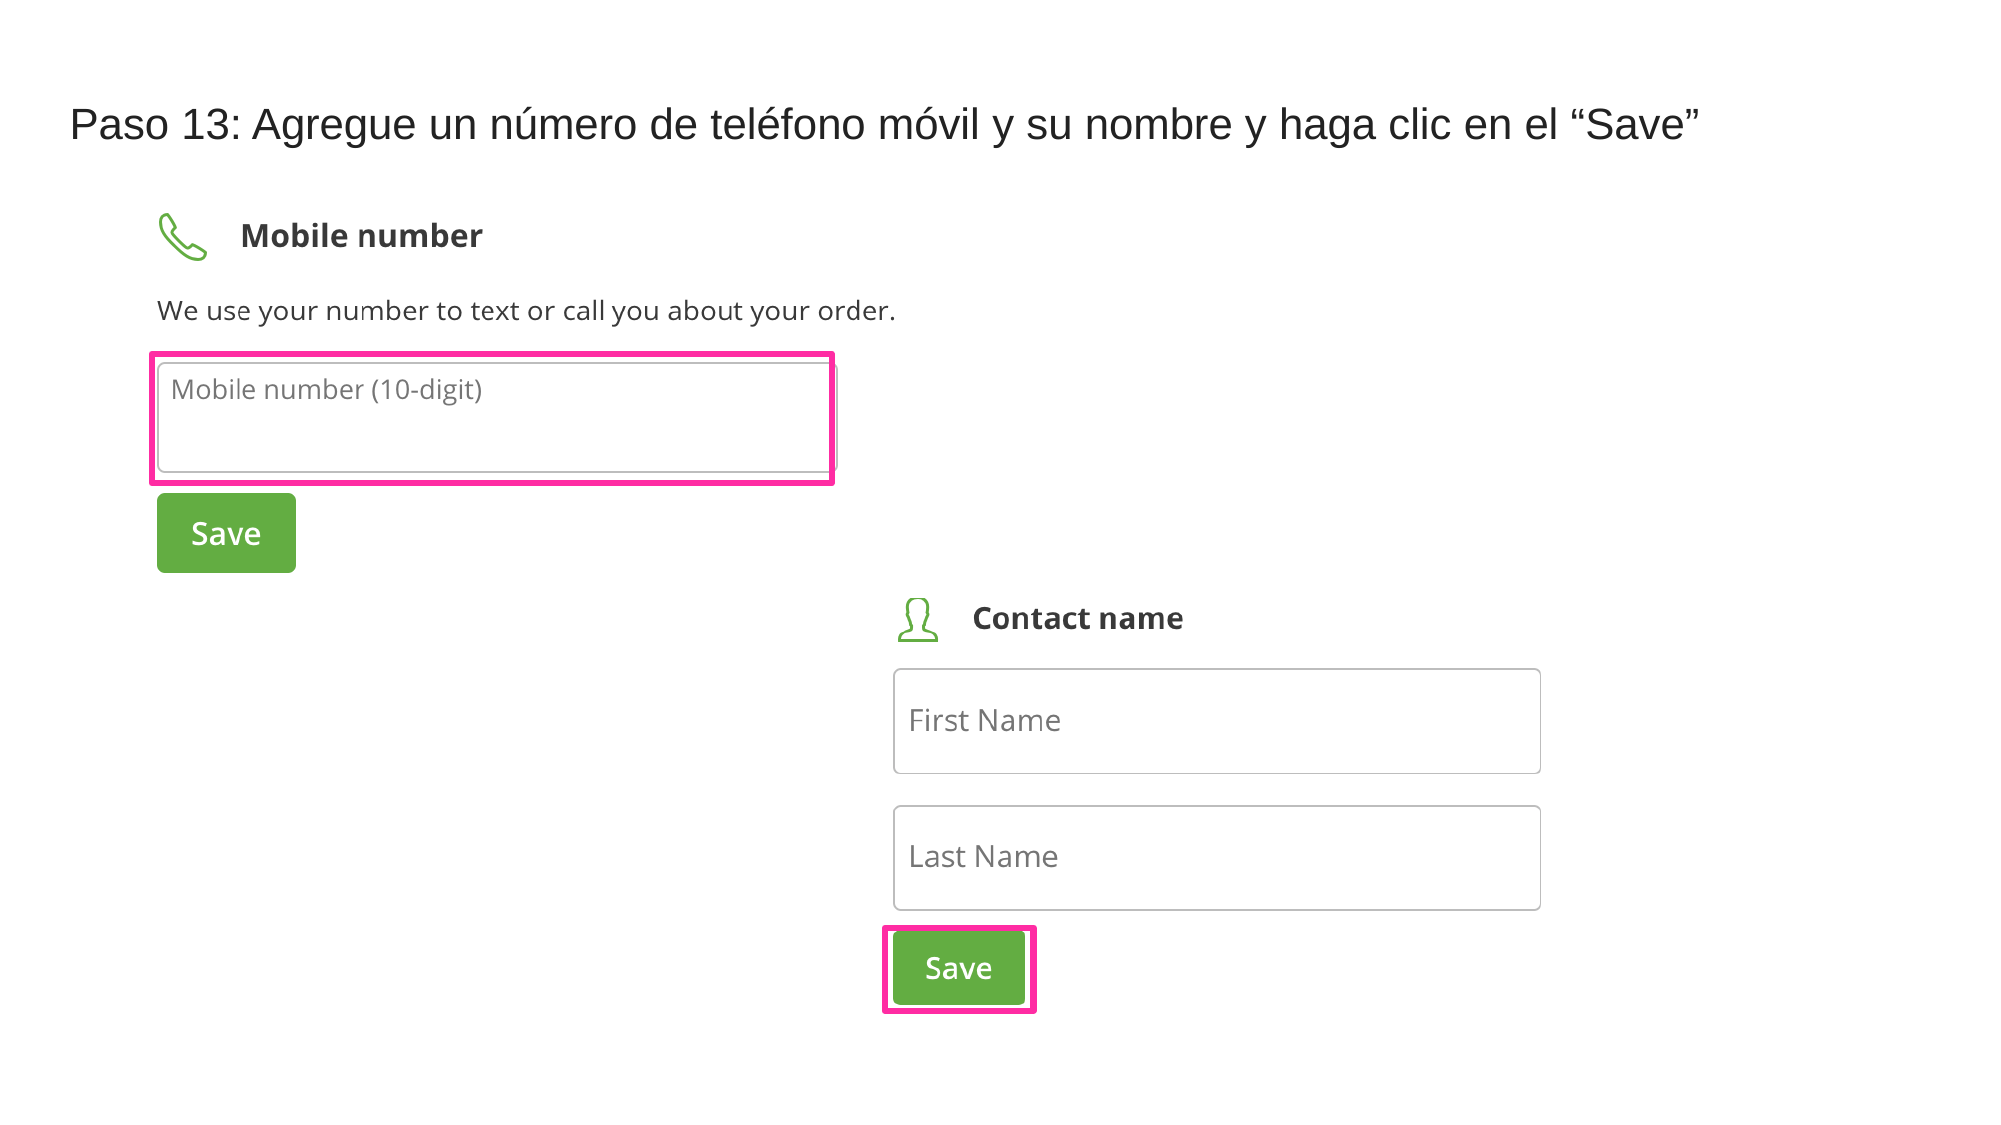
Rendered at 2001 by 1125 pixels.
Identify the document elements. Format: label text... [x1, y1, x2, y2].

text_box Paso 13: Agregue un número de teléfono móvil y su nombre y haga clic en el “Save” [54, 73, 1947, 201]
picture [117, 169, 1798, 1039]
